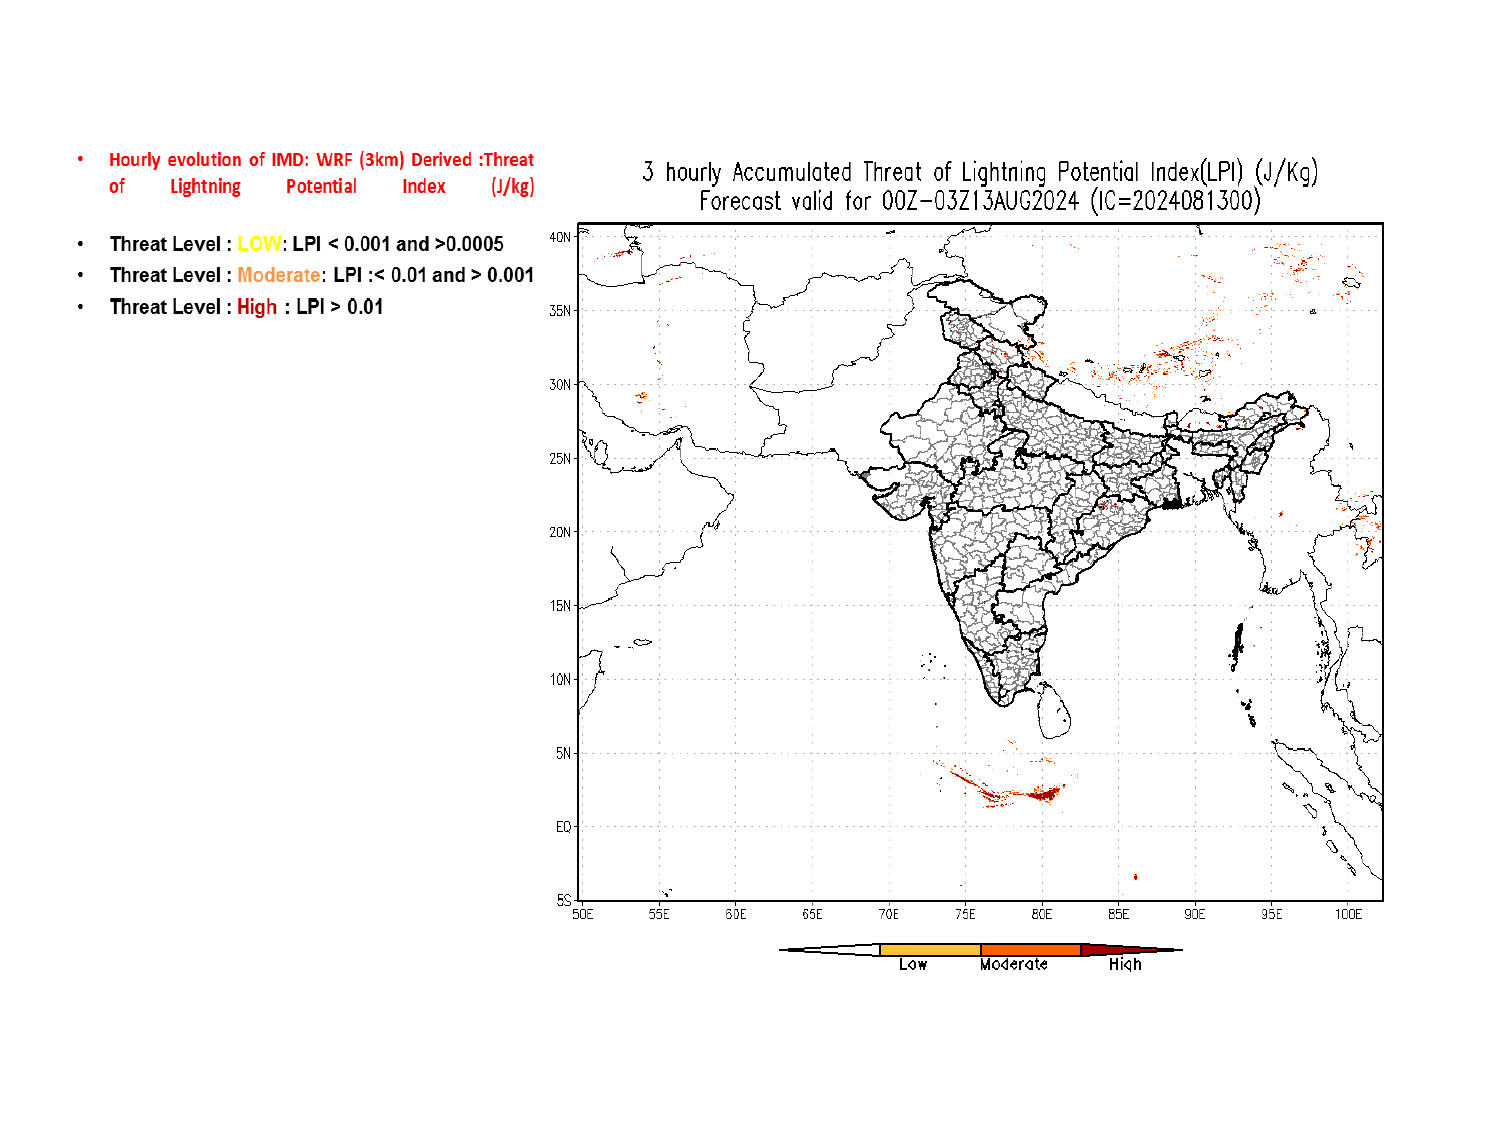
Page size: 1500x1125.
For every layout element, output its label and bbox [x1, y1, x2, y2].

picture [74, 149, 1426, 976]
